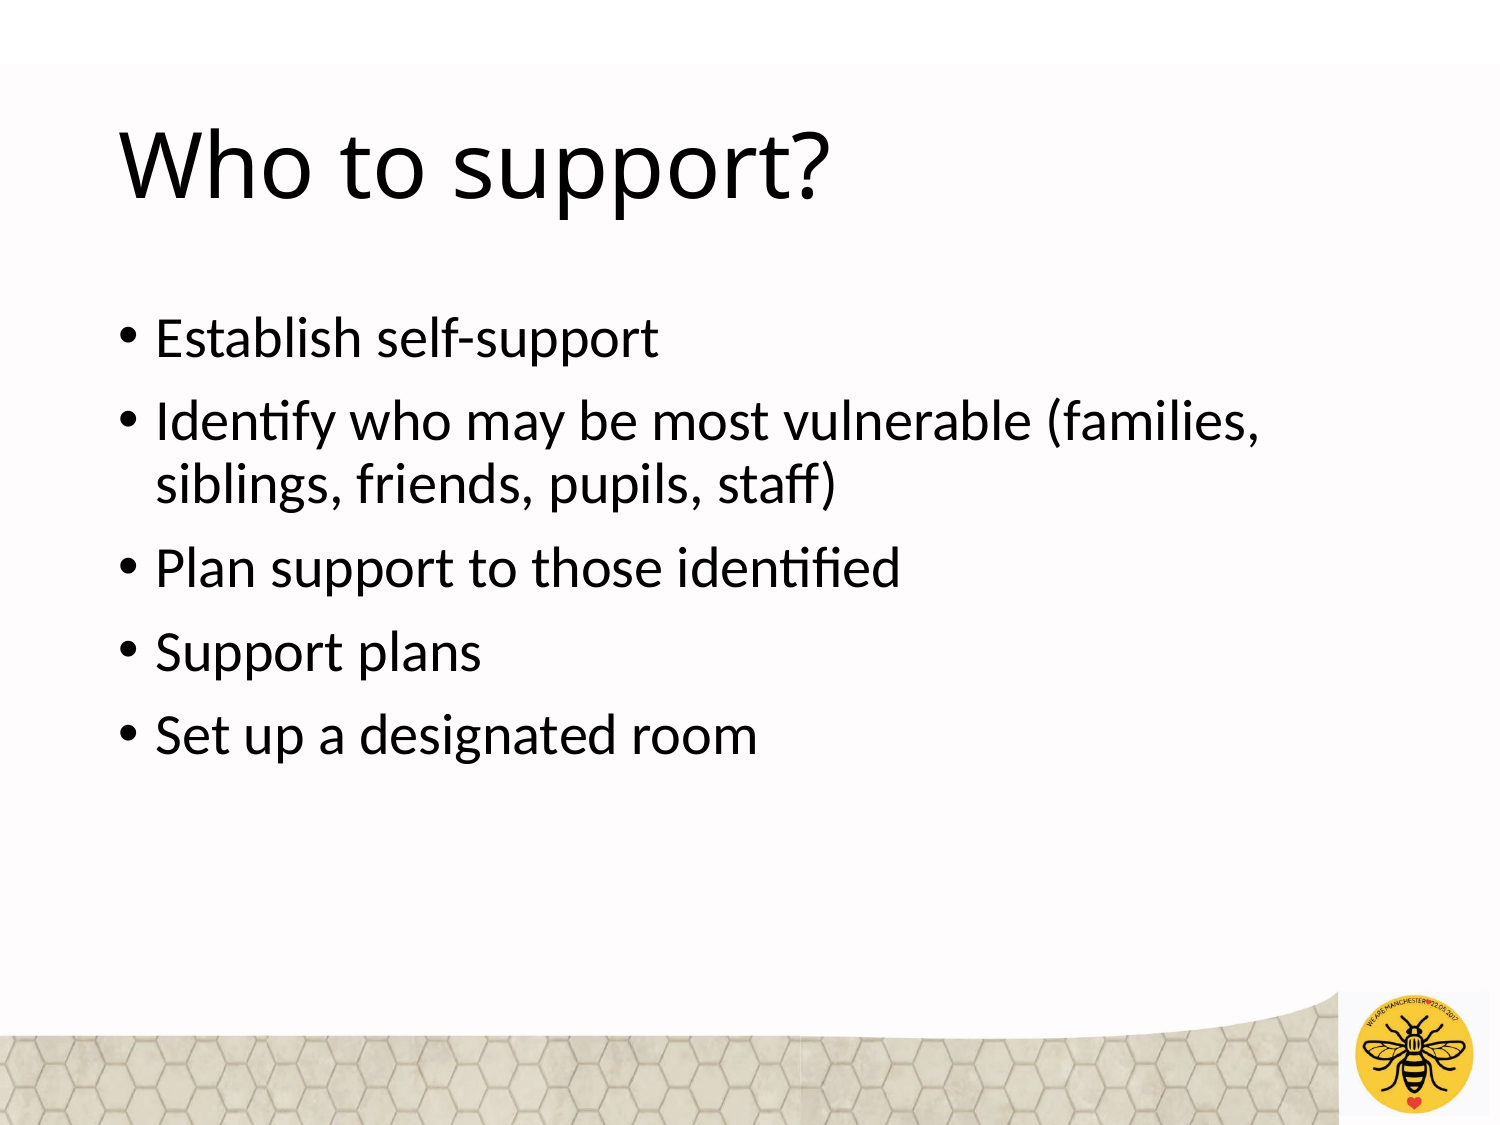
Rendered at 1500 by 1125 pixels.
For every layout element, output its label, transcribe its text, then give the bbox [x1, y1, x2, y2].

list Establish self-support Identify who may be most vulnerable (families, siblings, friends, pupils, staff) Plan support to those identified Support plans Set up a designated room [103, 299, 1397, 1014]
title Who to support? [103, 59, 1397, 278]
picture [0, 64, 1500, 1125]
